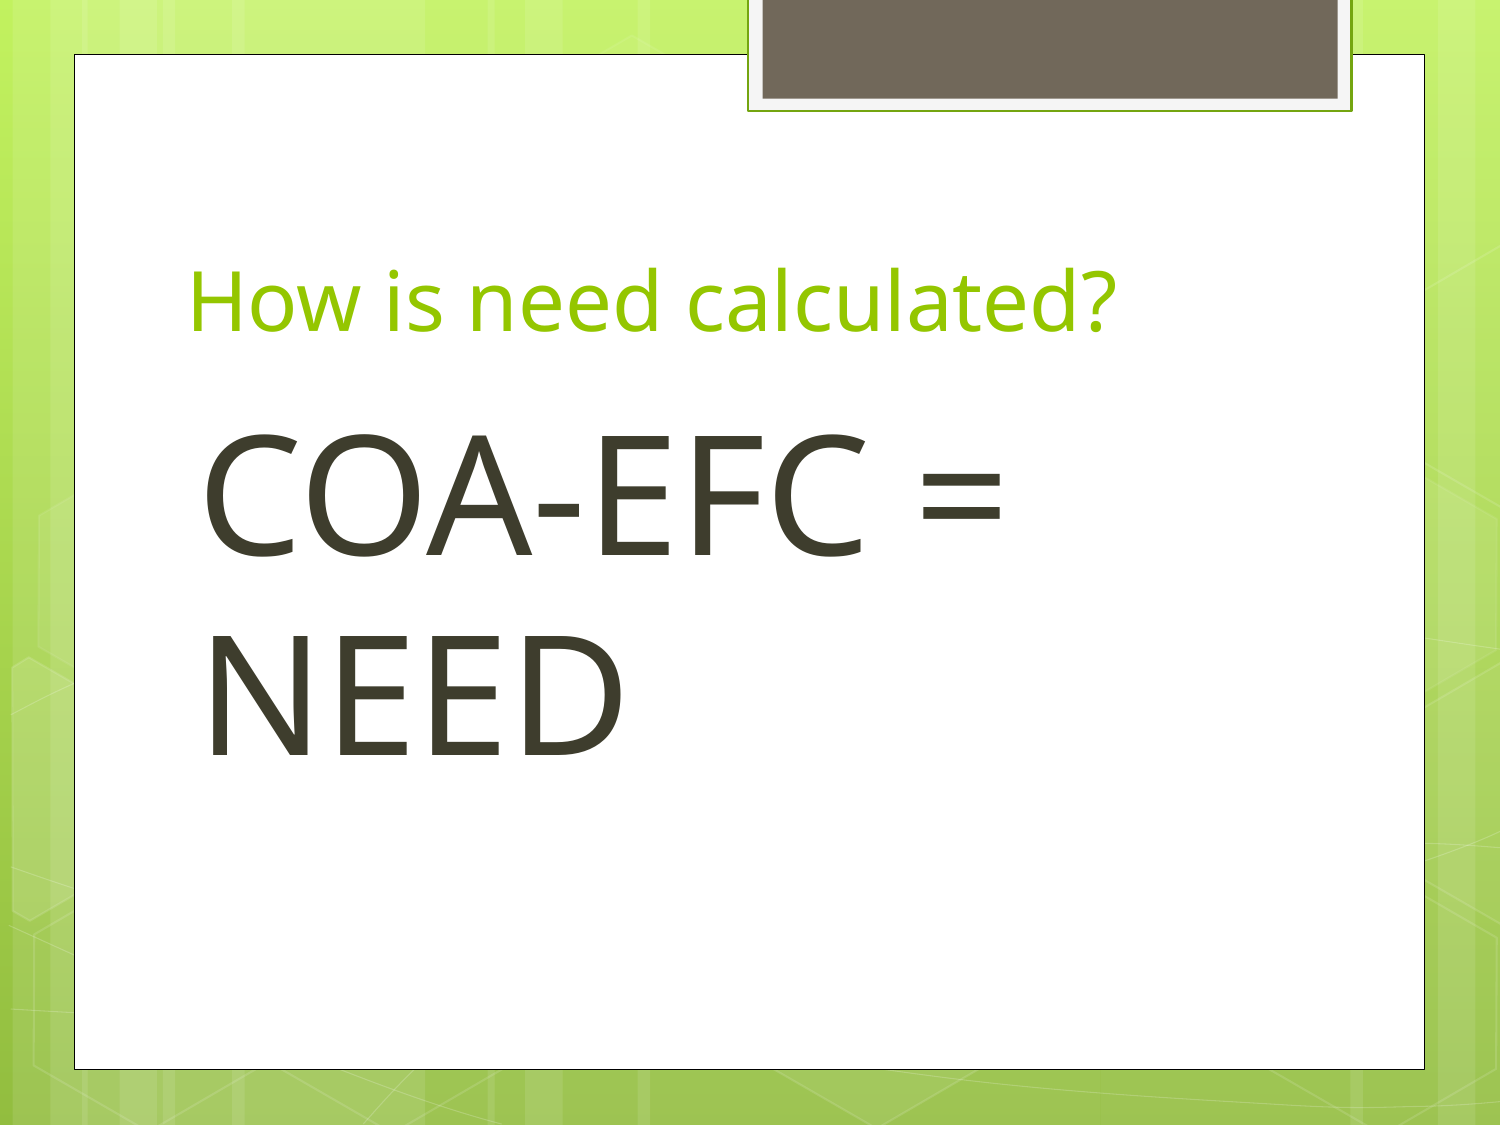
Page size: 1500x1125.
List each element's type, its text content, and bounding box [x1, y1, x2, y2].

title How is need calculated? [171, 168, 1324, 357]
list COA-EFC = NEED [171, 381, 1283, 957]
